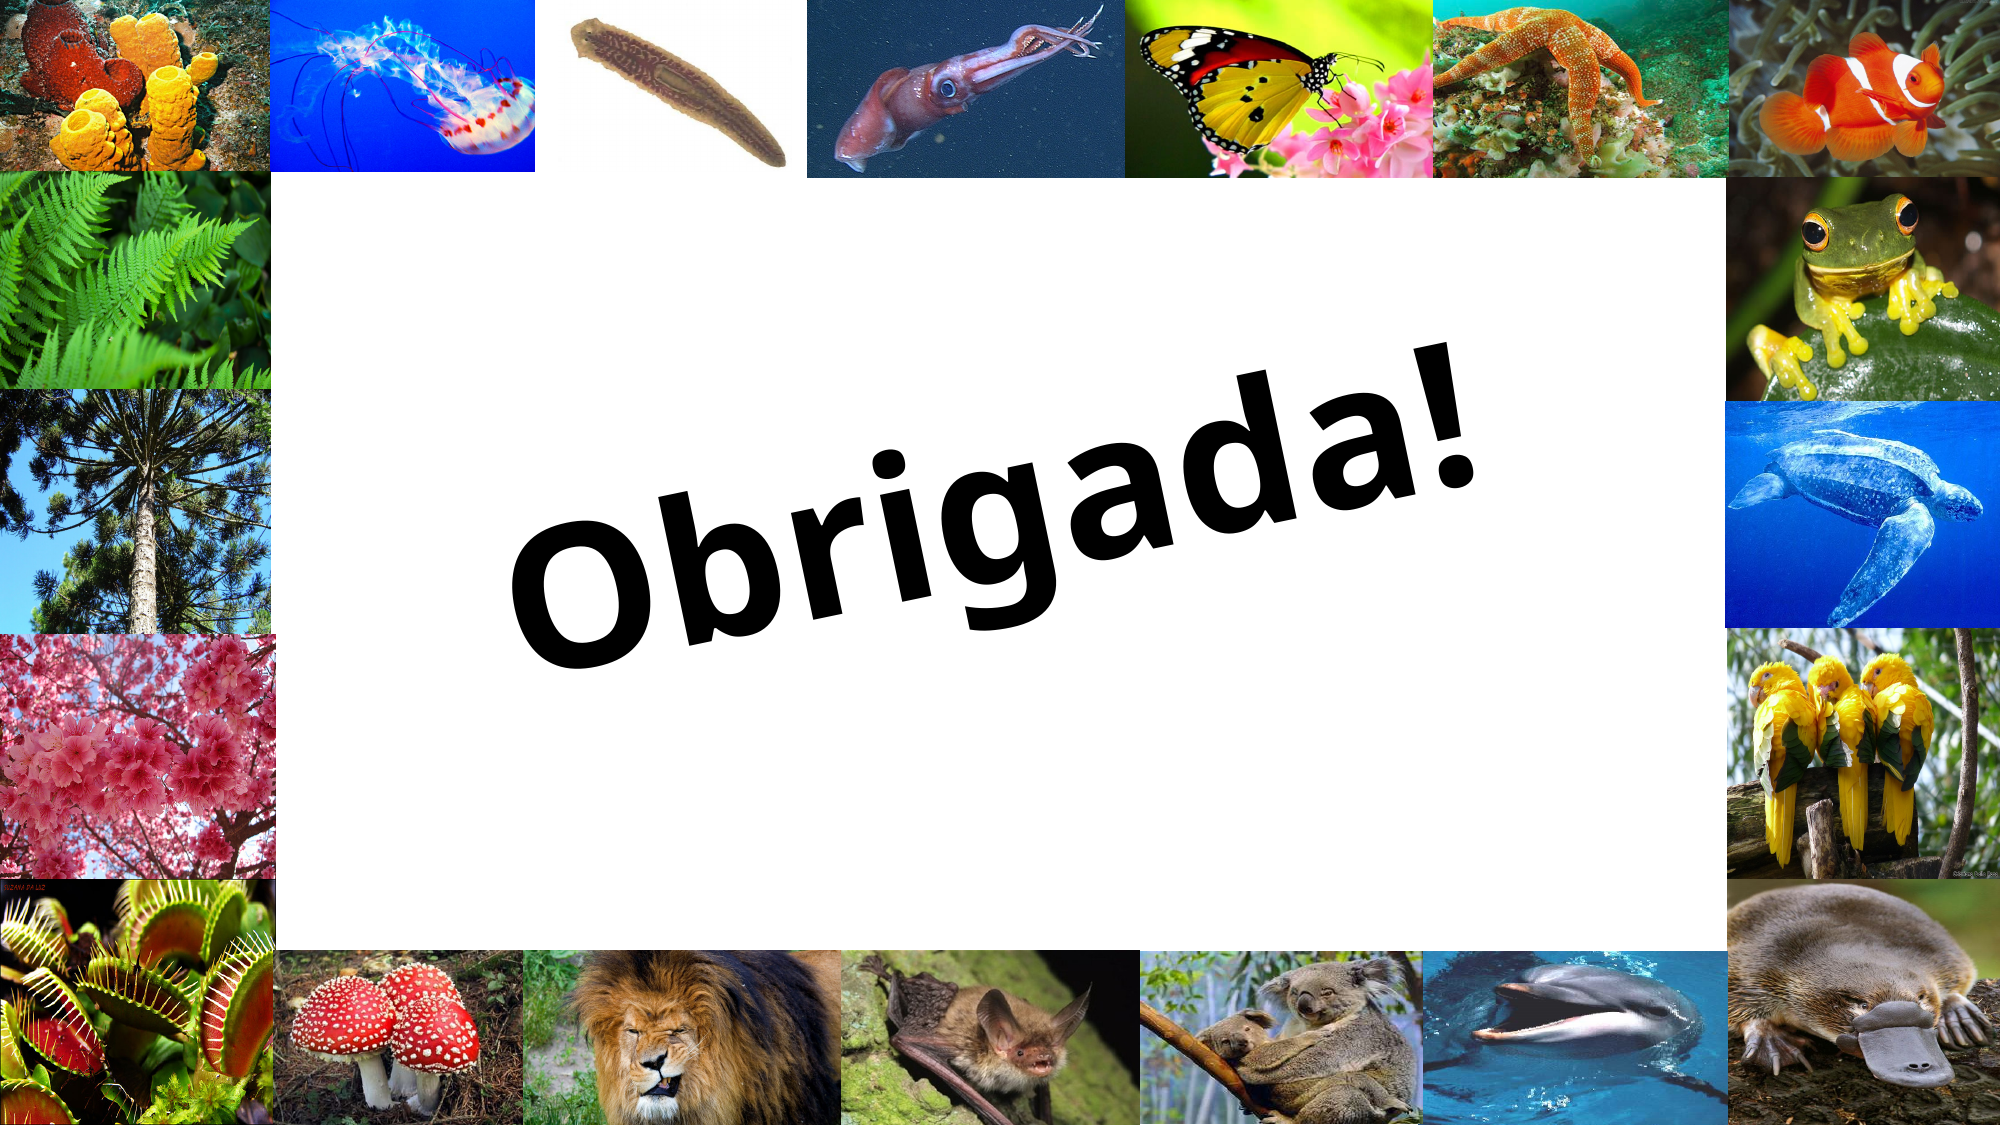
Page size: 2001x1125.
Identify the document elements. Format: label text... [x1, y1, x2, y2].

picture [0, 0, 2000, 1125]
picture [558, 0, 792, 172]
title Obrigada! [276, 331, 1726, 785]
